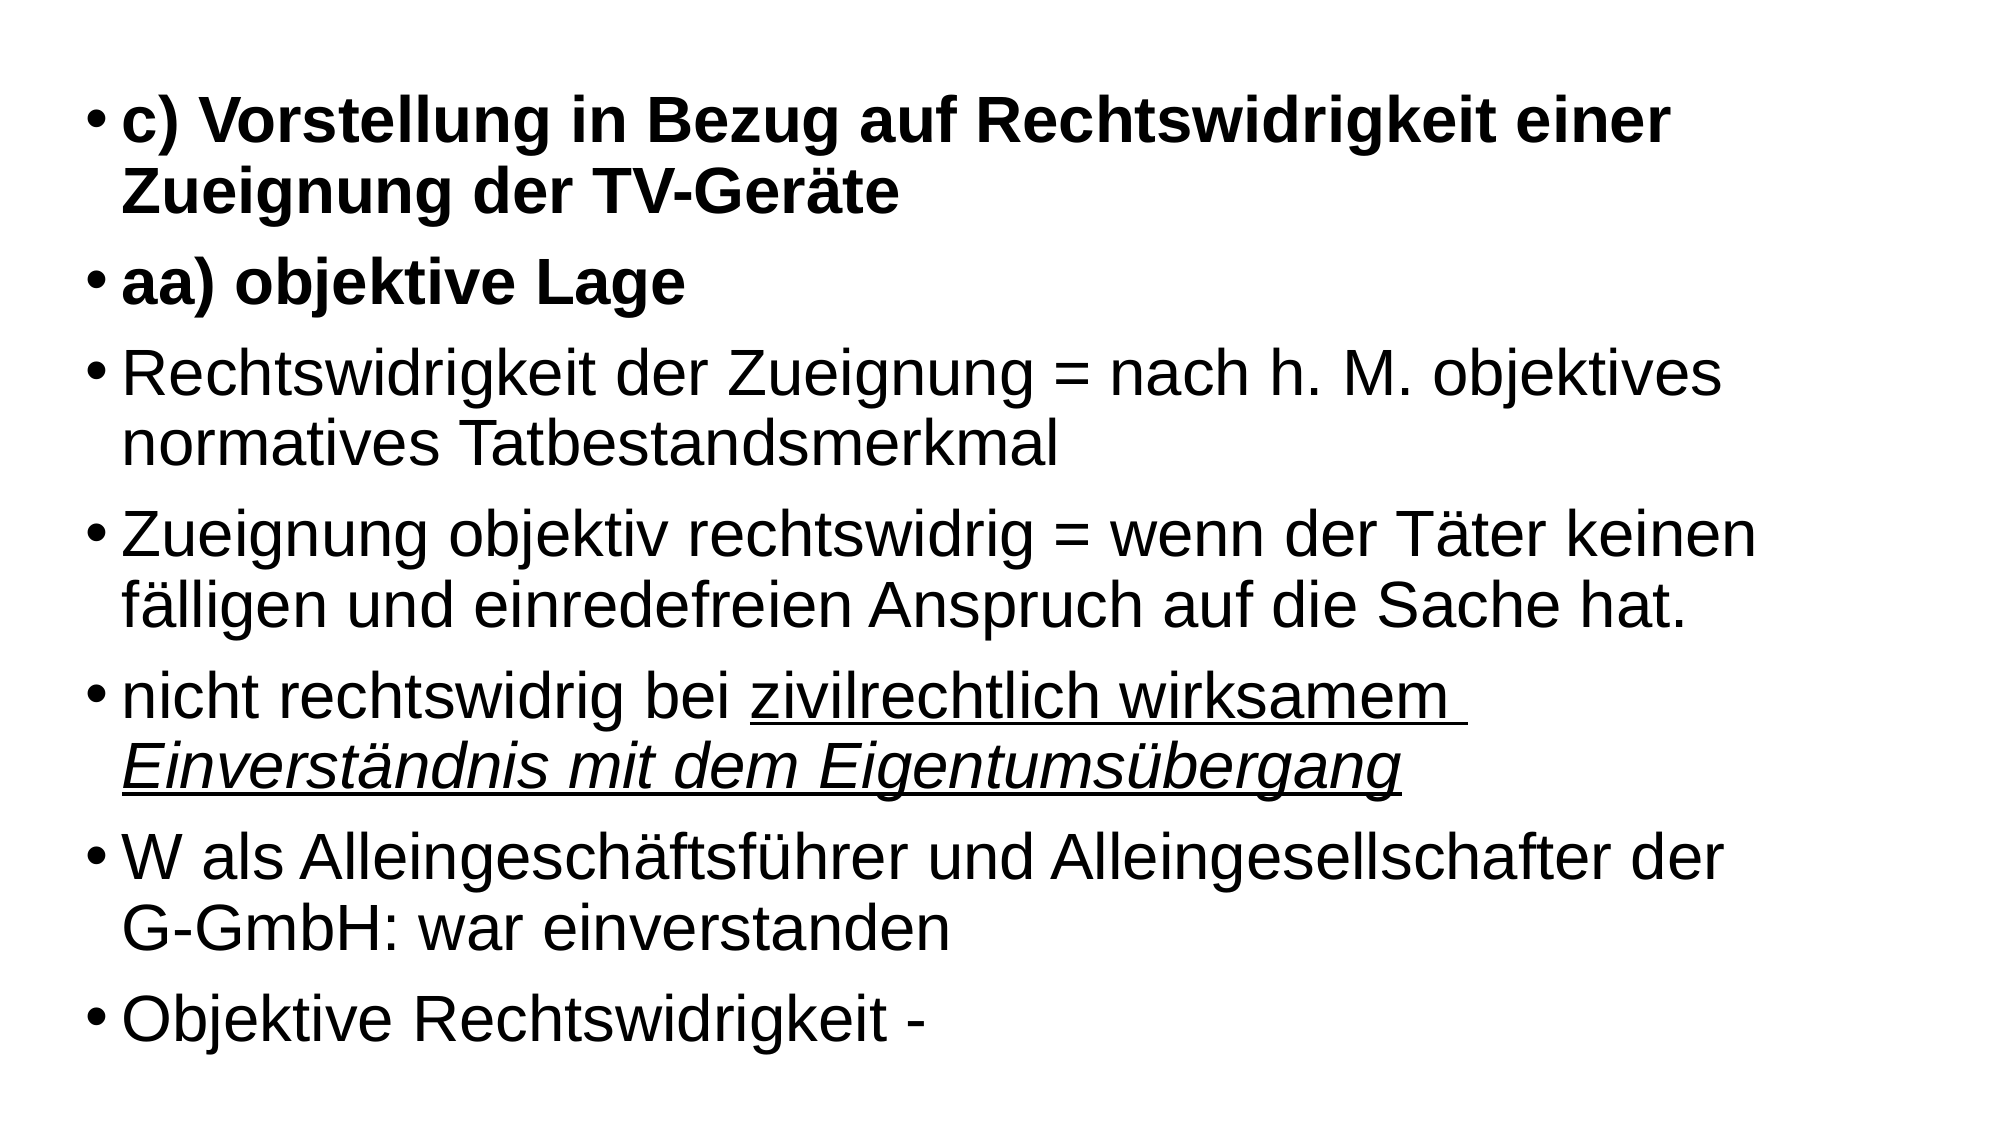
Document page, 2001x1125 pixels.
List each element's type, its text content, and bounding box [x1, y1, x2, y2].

list c) Vorstellung in Bezug auf Rechtswidrigkeit einer Zueignung der TV-Geräte aa) objektive Lage Rechtswidrigkeit der Zueignung = nach h. M. objektives normatives Tatbestandsmerkmal Zueignung objektiv rechtswidrig = wenn der Täter keinen fälligen und einredefreien Anspruch auf die Sache hat. nicht rechtswidrig bei zivilrechtlich wirksamem Einverständnis mit dem Eigentumsübergang W als Alleingeschäftsführer und Alleingesellschafter der G-GmbH: war einverstanden Objektive Rechtswidrigkeit - [70, 78, 1796, 1078]
